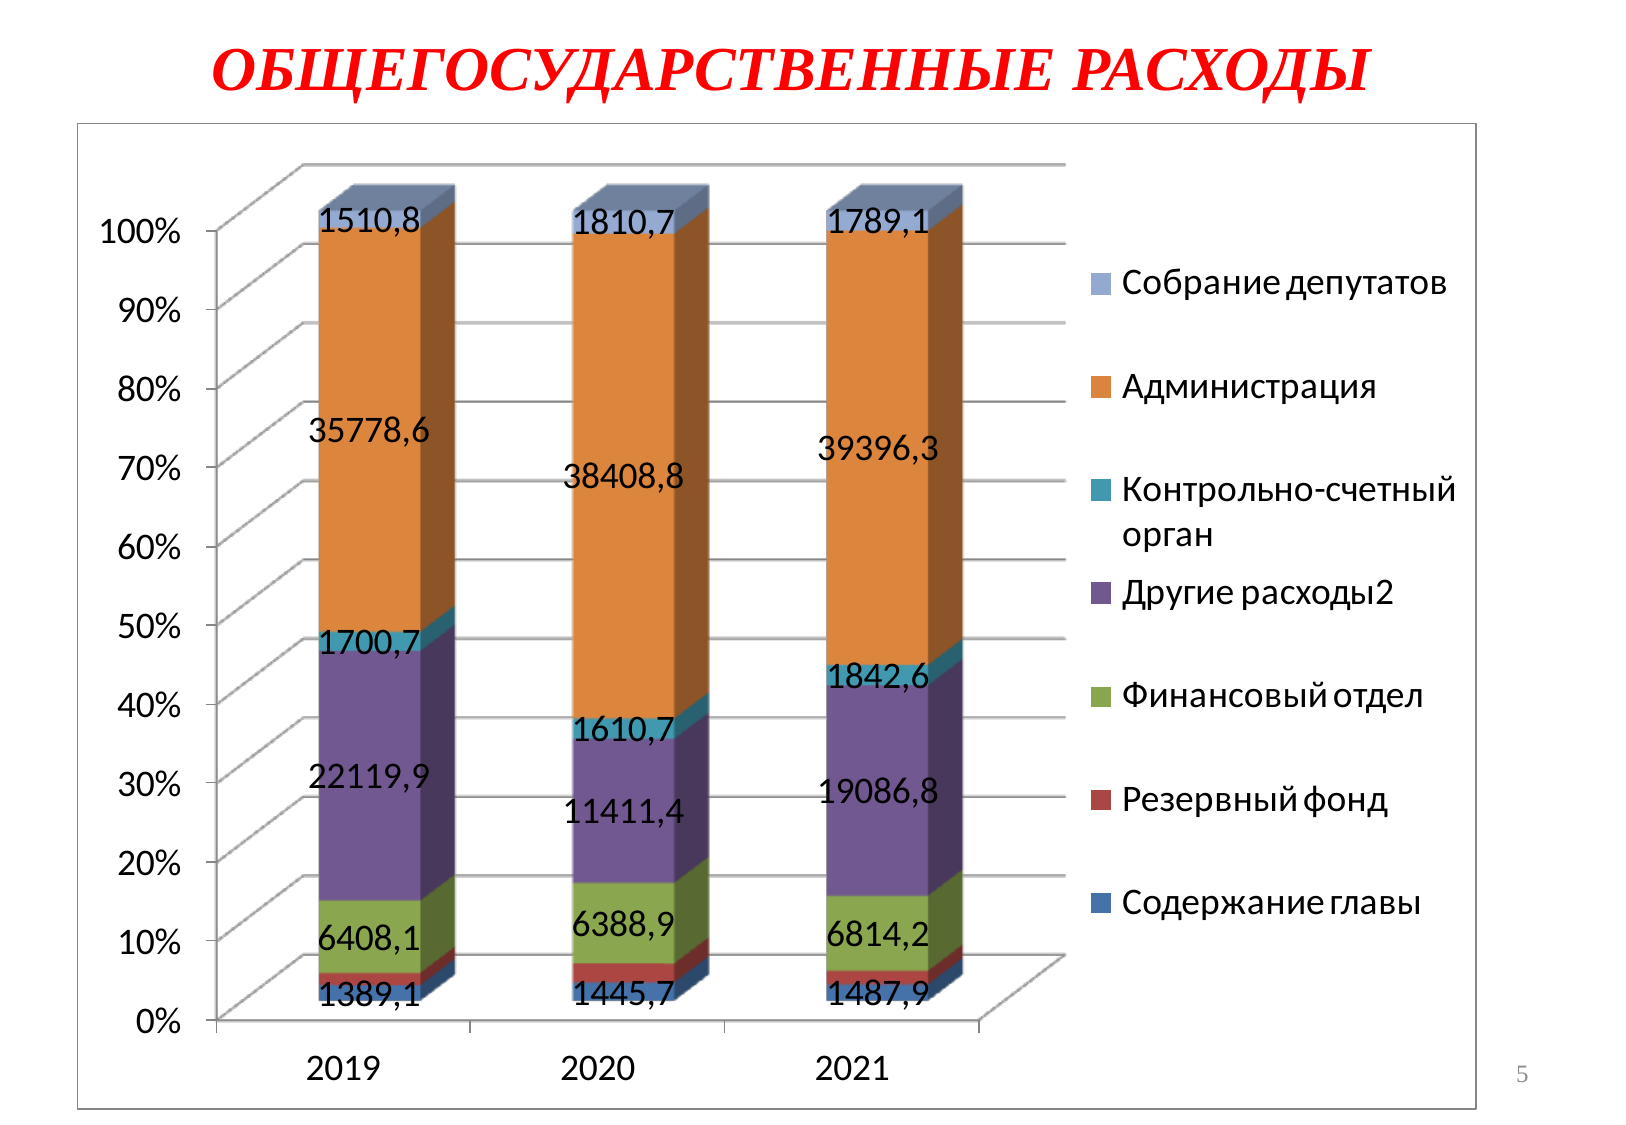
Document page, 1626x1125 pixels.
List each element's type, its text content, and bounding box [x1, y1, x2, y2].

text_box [68, 114, 1483, 1117]
slide_number 5 [1486, 1042, 1544, 1103]
title ОБЩЕГОСУДАРСТВЕННЫЕ РАСХОДЫ [60, 24, 1524, 107]
